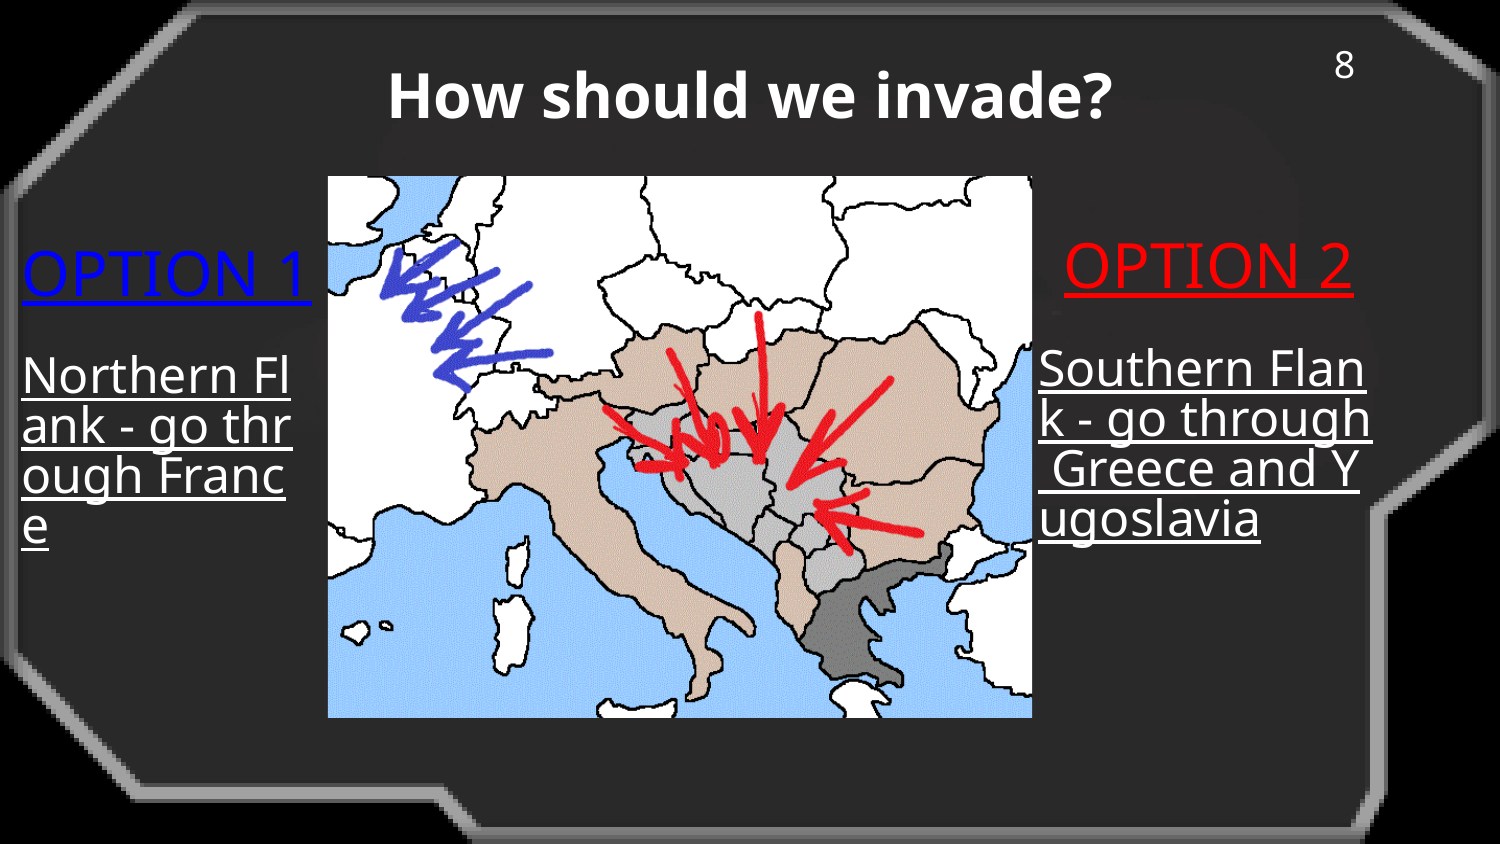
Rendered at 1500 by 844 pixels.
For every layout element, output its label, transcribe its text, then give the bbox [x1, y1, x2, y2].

text_box OPTION 2 Southern Flank - go through Greece and Yugoslavia [1037, 211, 1396, 652]
title How should we invade? [285, 41, 1215, 216]
text_box 8 [1308, 26, 1381, 93]
picture [0, 0, 1500, 844]
text_box OPTION 1 Northern Flank - go through France [5, 218, 322, 644]
